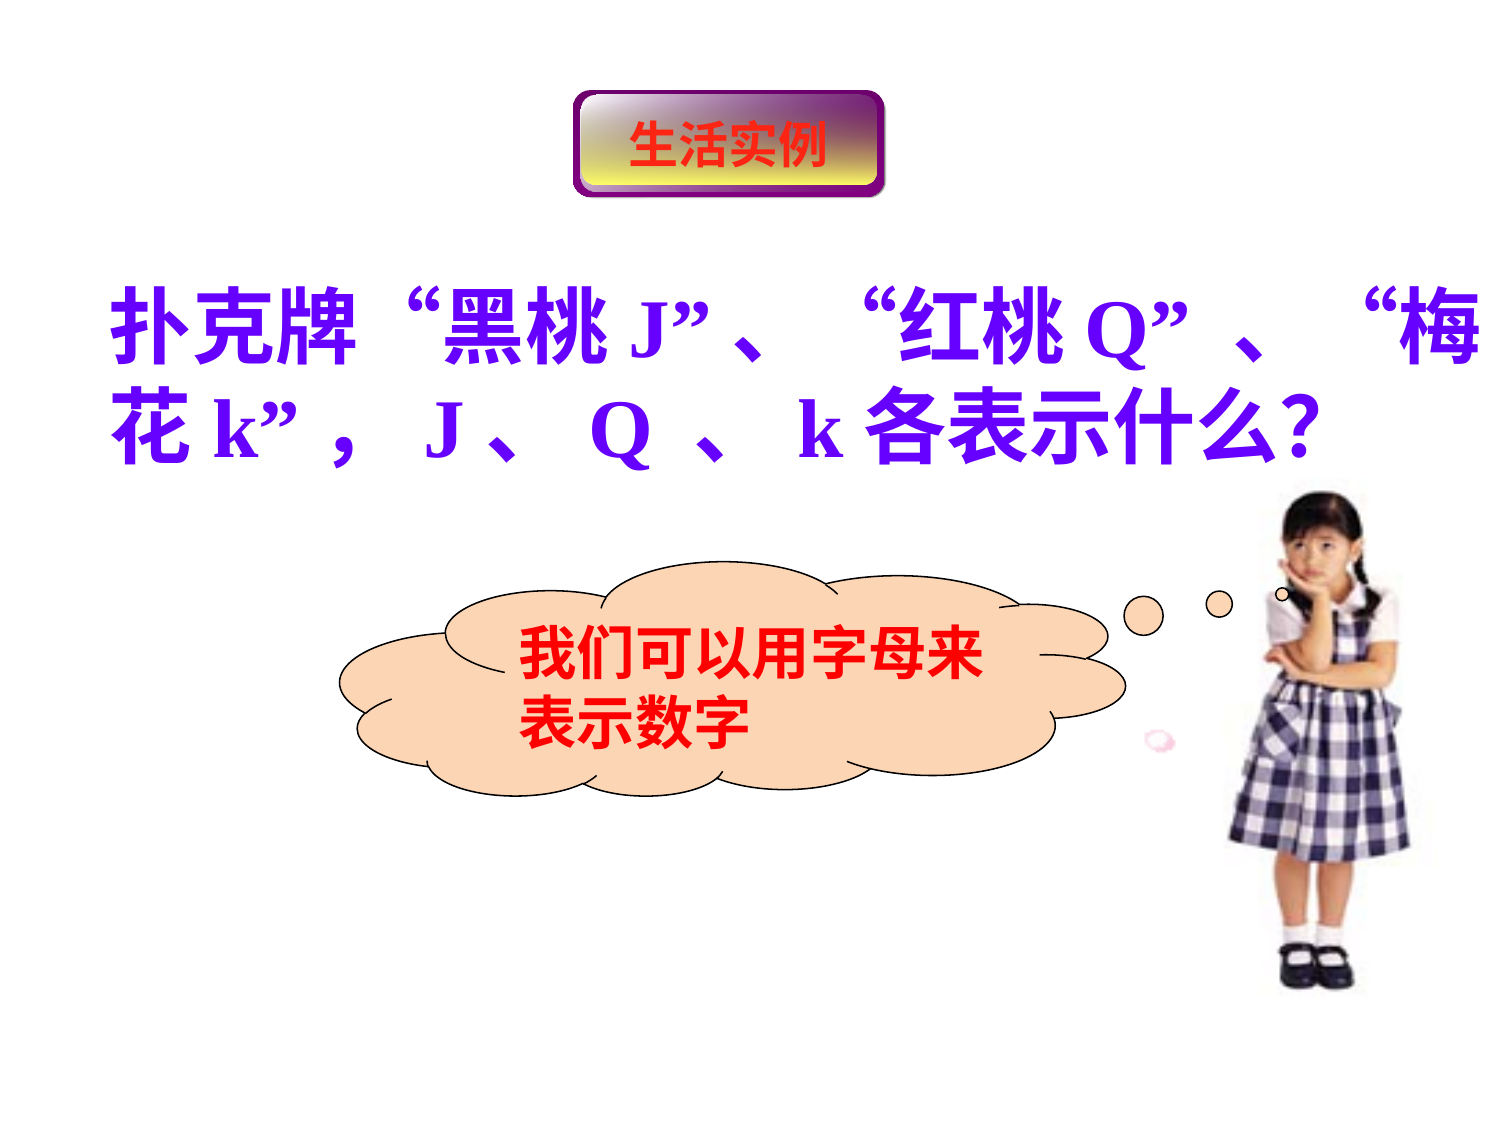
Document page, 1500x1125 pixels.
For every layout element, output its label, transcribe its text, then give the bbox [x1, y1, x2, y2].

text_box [572, 89, 885, 198]
text_box 我们可以用字母来表示数字 [1124, 597, 1137, 635]
text_box 扑克牌“黑桃J”、“红桃Q” 、“梅花k”，J、Q 、k各表示什么？ [94, 267, 1500, 482]
text_box 我们可以用字母来表示数字 [339, 561, 1126, 797]
picture [1142, 468, 1463, 1025]
